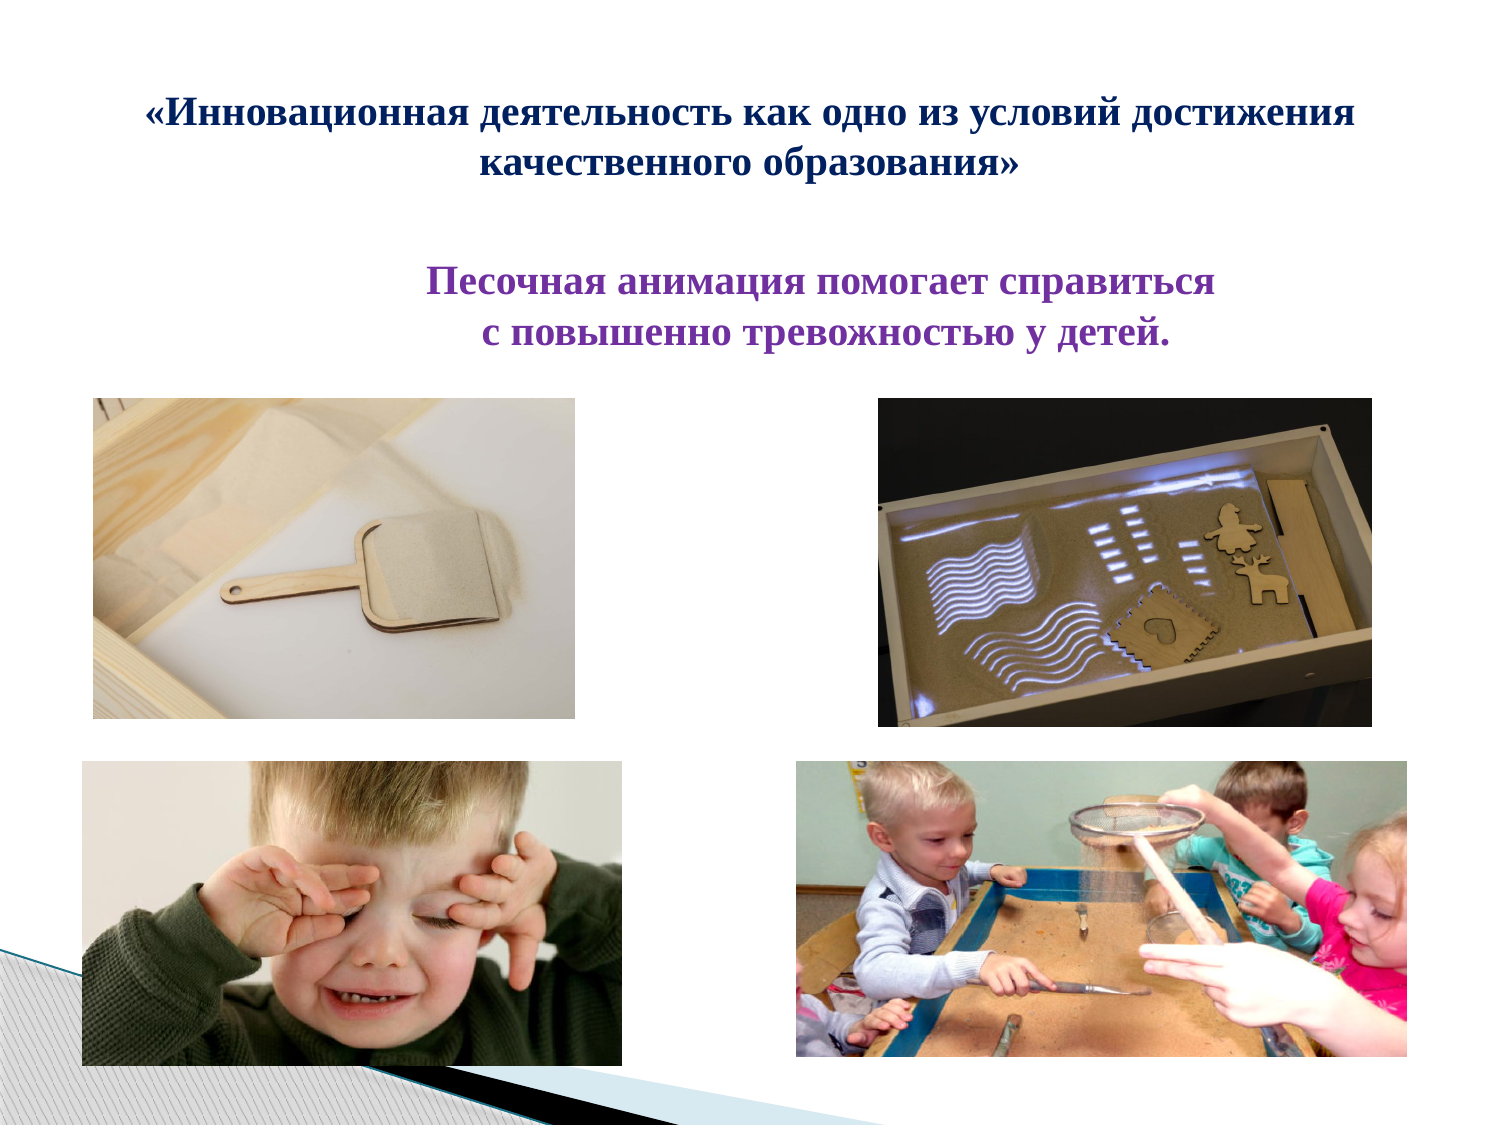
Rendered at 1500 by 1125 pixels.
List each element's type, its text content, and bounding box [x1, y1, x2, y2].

text_box Песочная анимация помогает справиться с повышенно тревожностью у детей. [374, 246, 1278, 361]
picture [878, 398, 1372, 727]
title «Инновационная деятельность как одно из условий достижения качественного образования» [75, 45, 1425, 223]
picture [796, 761, 1408, 1057]
picture [93, 398, 575, 719]
picture [81, 761, 622, 1066]
